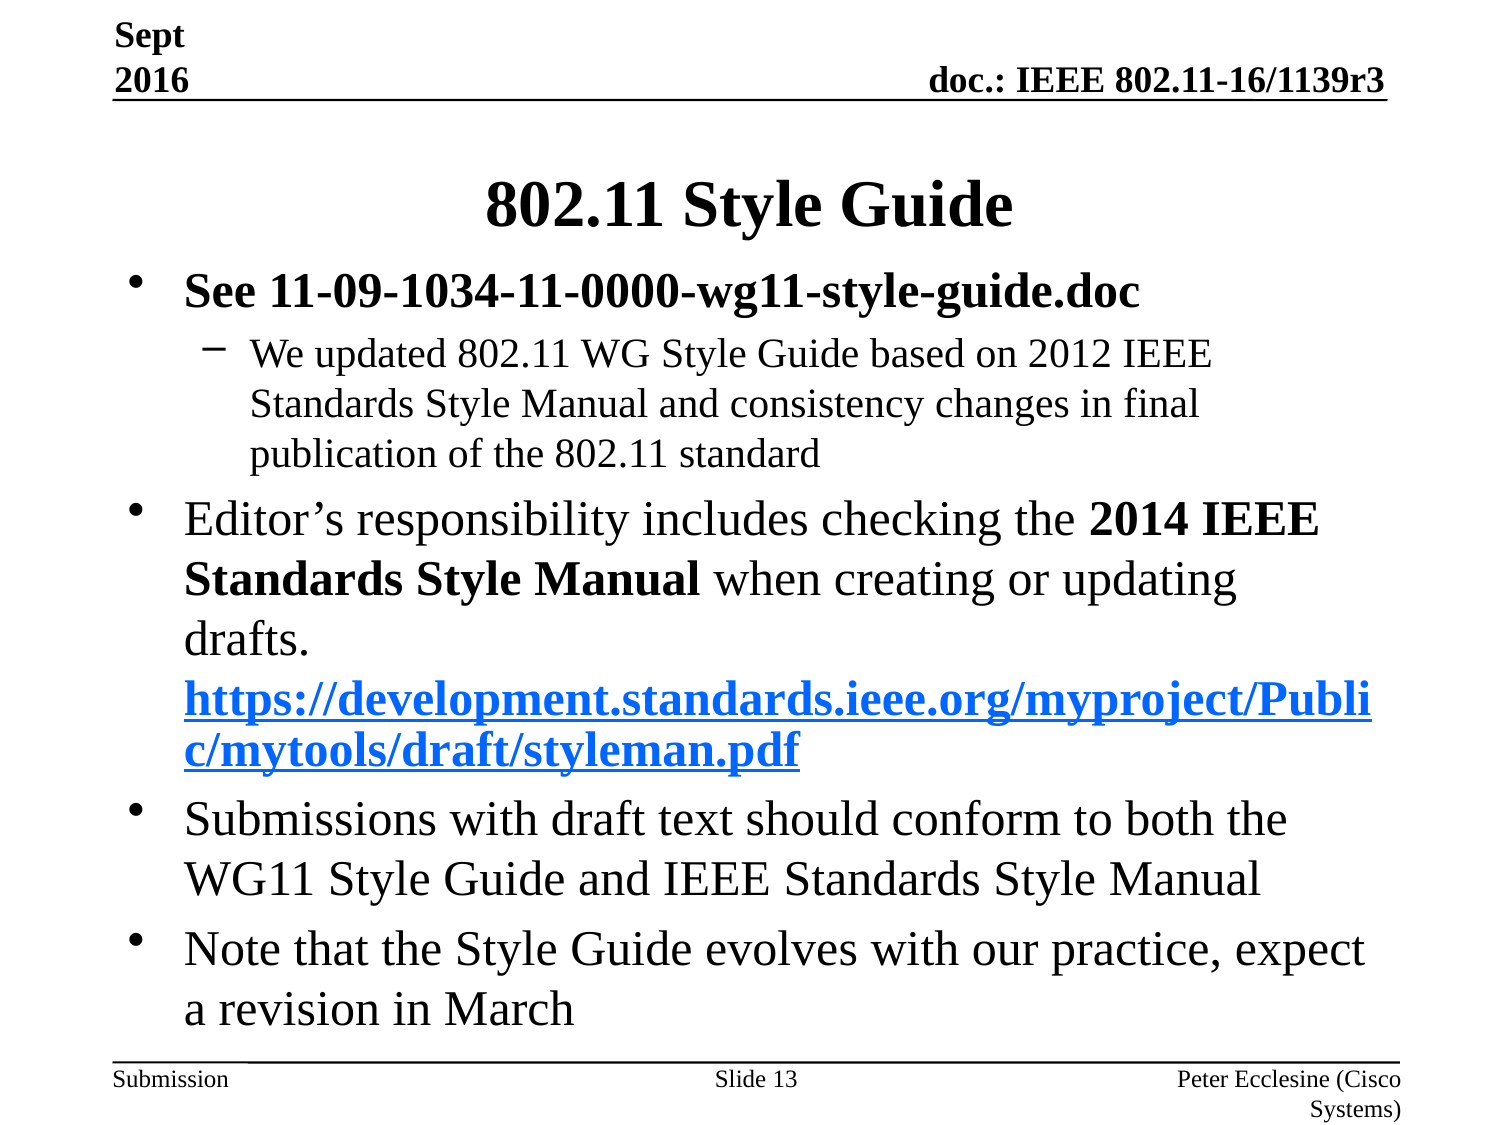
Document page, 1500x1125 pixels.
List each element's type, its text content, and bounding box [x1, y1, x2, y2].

footer Peter Ecclesine (Cisco Systems) [1164, 1061, 1402, 1093]
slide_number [114, 54, 265, 101]
list See 11-09-1034-11-0000-wg11-style-guide.doc We updated 802.11 WG Style Guide based on 2012 IEEE Standards Style Manual and consistency changes in final publication of the 802.11 standard Editor’s responsibility includes checking the 2014 IEEE Standards Style Manual when creating or updating drafts. https://development.standards.ieee.org/myproject/Public/mytools/draft/styleman.pdf Submissions with draft text should conform to both the WG11 Style Guide and IEEE Standards Style Manual Note that the Style Guide evolves with our practice, expect a revision in March [112, 249, 1388, 1001]
slide_number Slide 13 [712, 1061, 800, 1093]
title 802.11 Style Guide [112, 112, 1388, 249]
